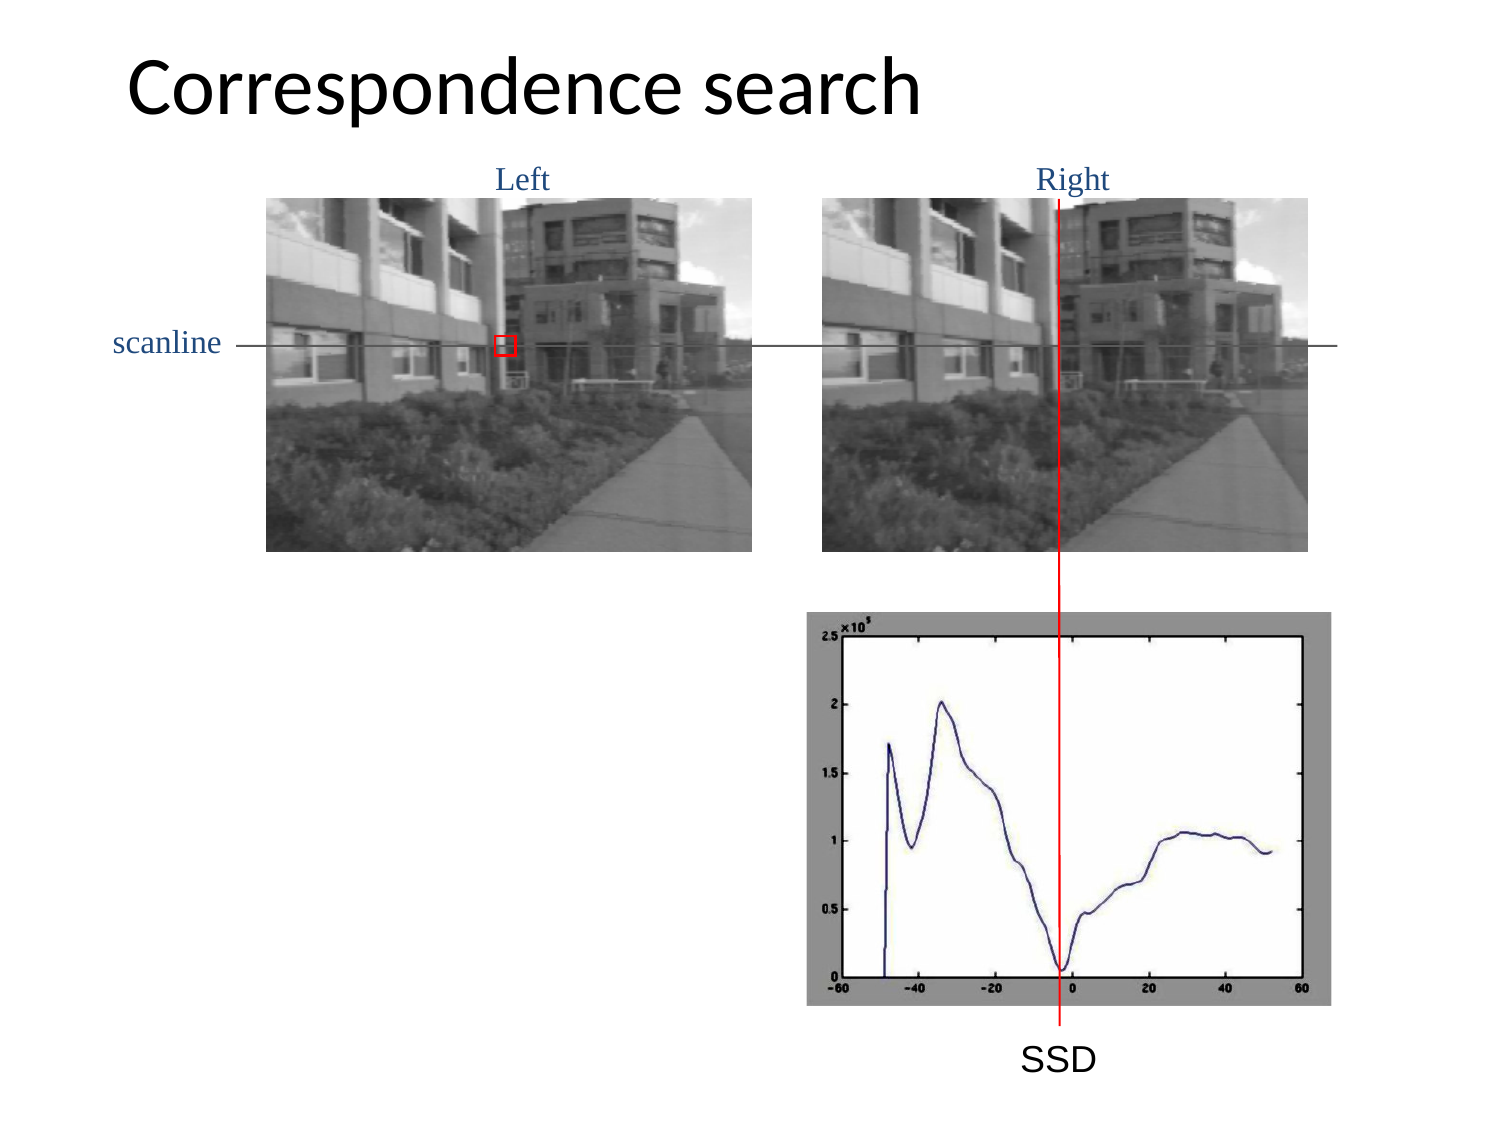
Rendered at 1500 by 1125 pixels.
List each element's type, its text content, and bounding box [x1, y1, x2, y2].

text_box scanline [98, 312, 237, 368]
text_box Right [1021, 151, 1125, 197]
text_box Left [480, 151, 566, 197]
title Correspondence search [112, 12, 1488, 151]
picture [266, 198, 752, 553]
picture [821, 198, 1308, 553]
picture [806, 612, 1332, 1007]
text_box SSD [1005, 1027, 1113, 1087]
